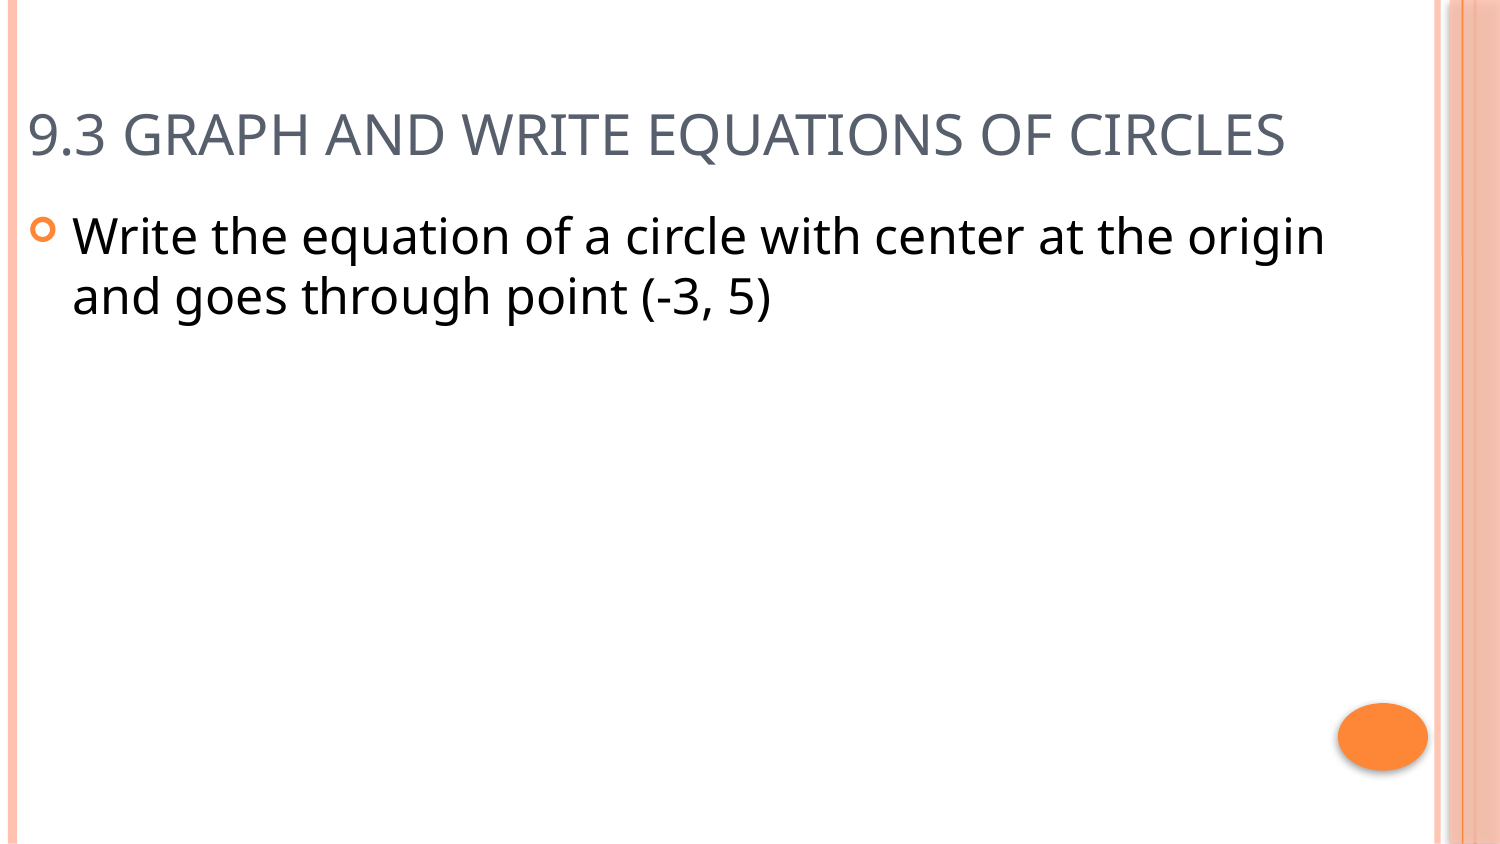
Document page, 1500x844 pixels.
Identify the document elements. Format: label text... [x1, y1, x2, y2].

title 9.3 Graph and Write Equations of Circles [12, 33, 1375, 175]
list Write the equation of a circle with center at the origin and goes through point (-3, 5) [12, 196, 1375, 797]
